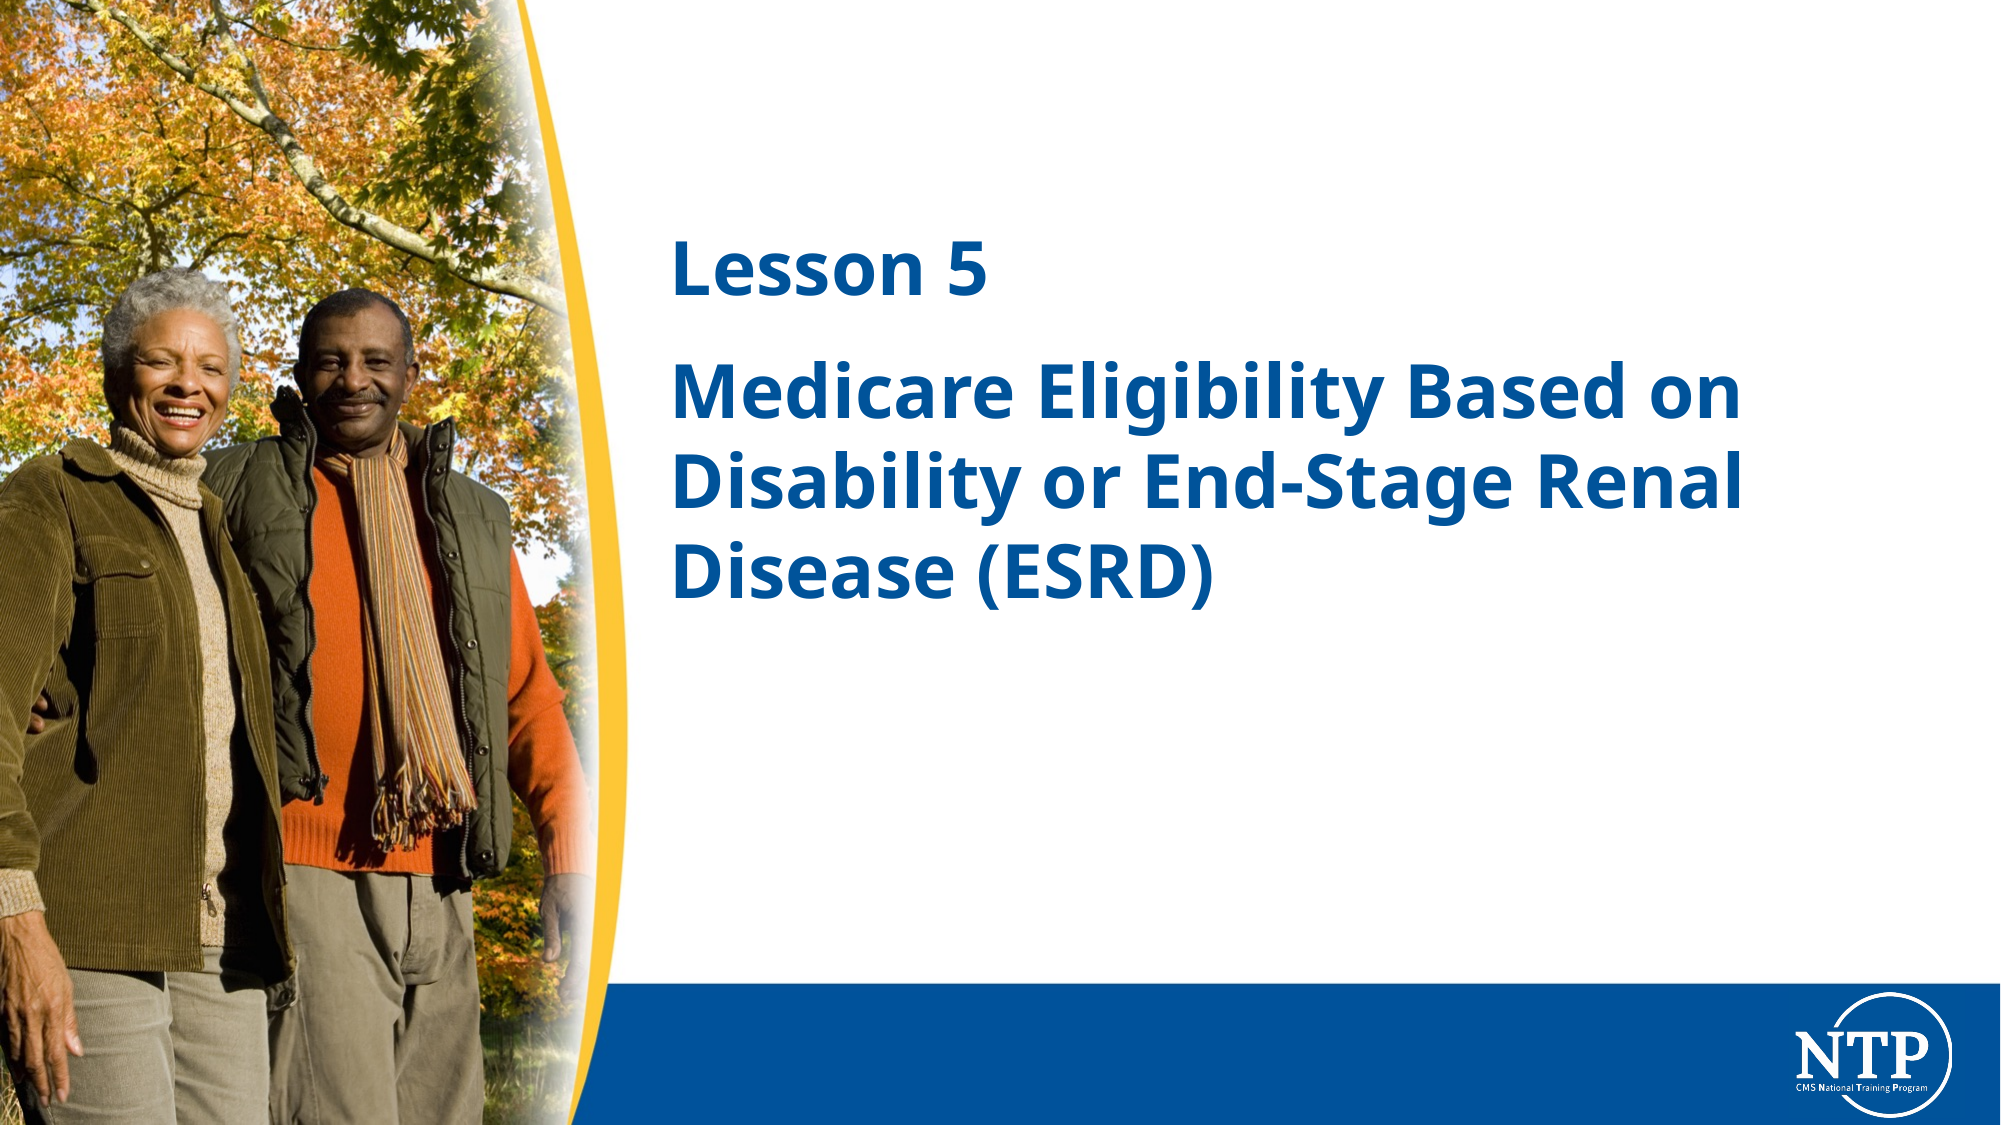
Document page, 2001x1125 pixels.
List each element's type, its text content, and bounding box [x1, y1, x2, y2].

title Lesson 5 [655, 223, 1582, 336]
picture [0, 0, 2001, 1125]
list Medicare Eligibility Based on Disability or End-Stage Renal Disease (ESRD) [655, 336, 1798, 789]
